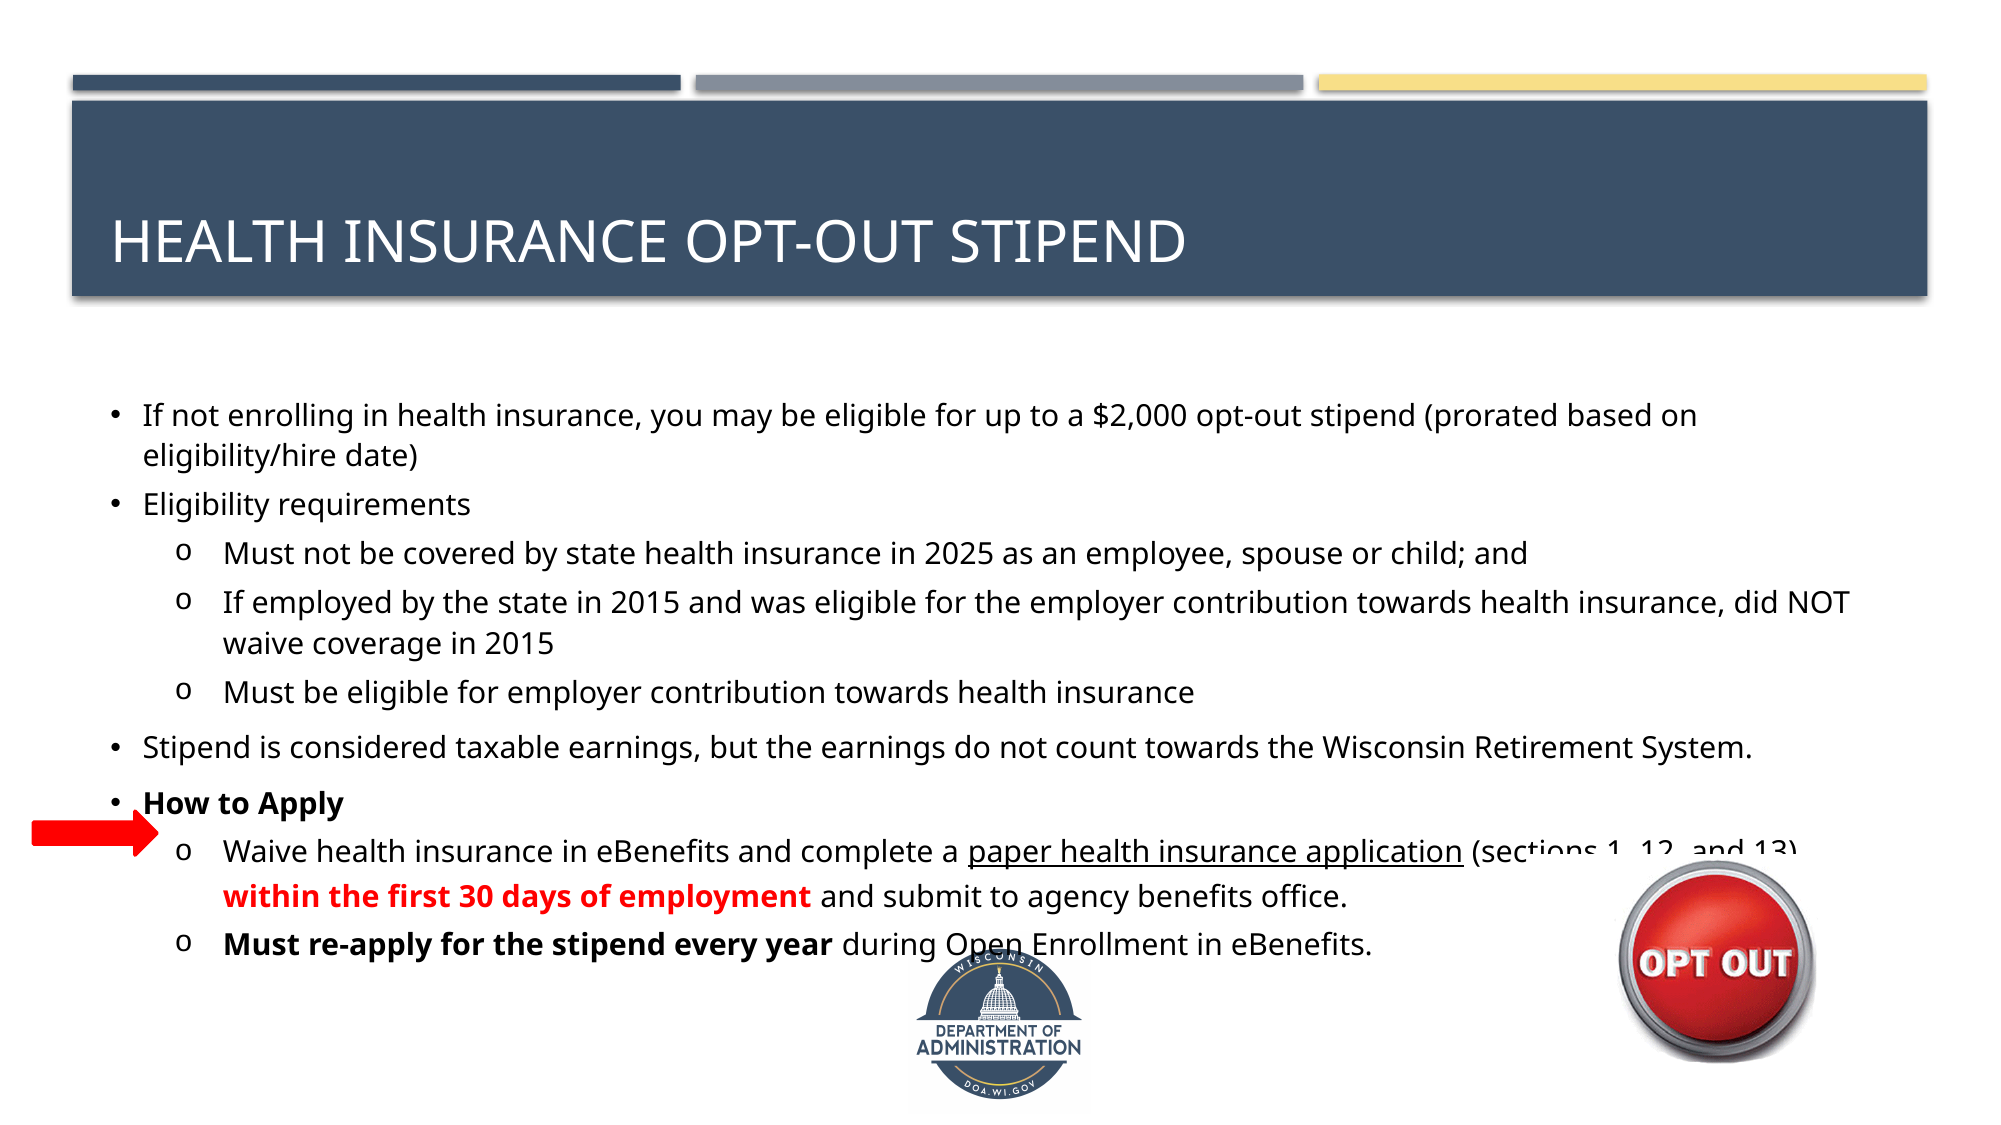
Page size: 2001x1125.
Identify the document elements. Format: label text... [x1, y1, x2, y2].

text_box [31, 809, 159, 857]
list If not enrolling in health insurance, you may be eligible for up to a $2,000 opt-out stipend (prorated based on eligibility/hire date) Eligibility requirements Must not be covered by state health insurance in 2025 as an employee, spouse or child; and If employed by the state in 2015 and was eligible for the employer contribution towards health insurance, did NOT waive coverage in 2015 Must be eligible for employer contribution towards health insurance Stipend is considered taxable earnings, but the earnings do not count towards the Wisconsin Retirement System. How to Apply Waive health insurance in eBenefits and complete a paper health insurance application (sections 1, 12, and 13) within the first 30 days of employment and submit to agency benefits office. Must re-apply for the stipend every year during Open Enrollment in eBenefits. [95, 338, 1905, 978]
title Health Insurance Opt-Out Stipend [95, 115, 1905, 282]
picture [1529, 854, 1906, 1068]
picture [908, 978, 1091, 1114]
